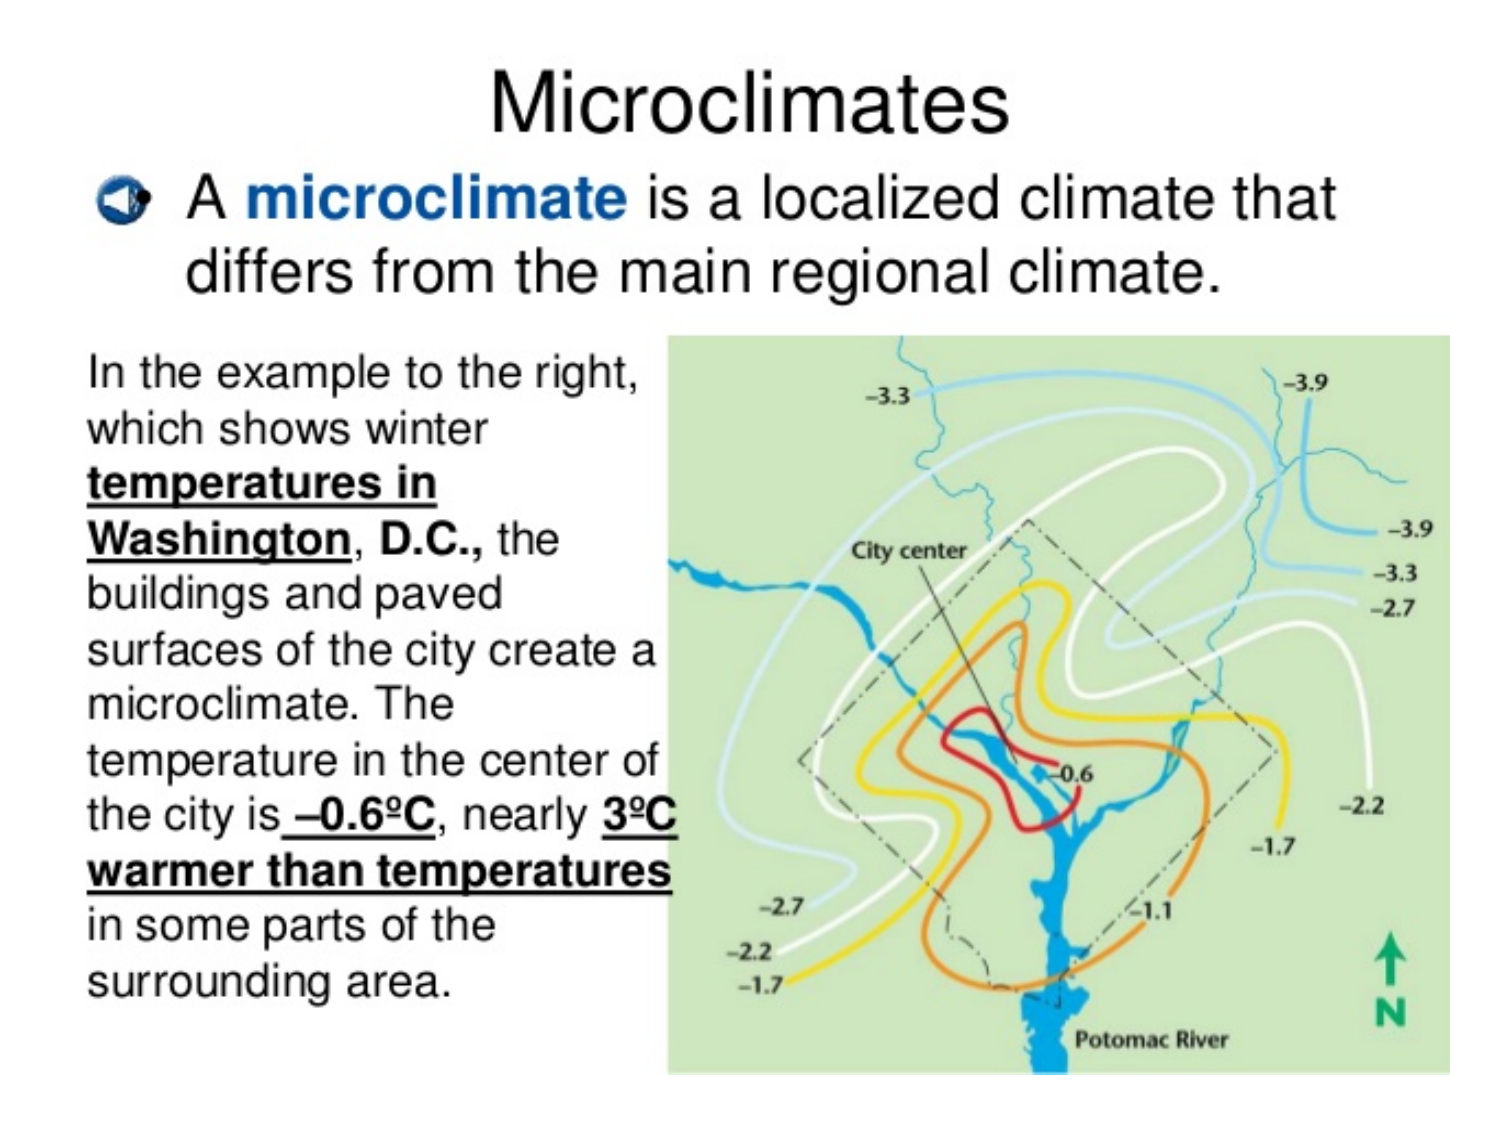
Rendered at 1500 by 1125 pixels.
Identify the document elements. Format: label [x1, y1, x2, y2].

picture [49, 37, 1451, 1076]
